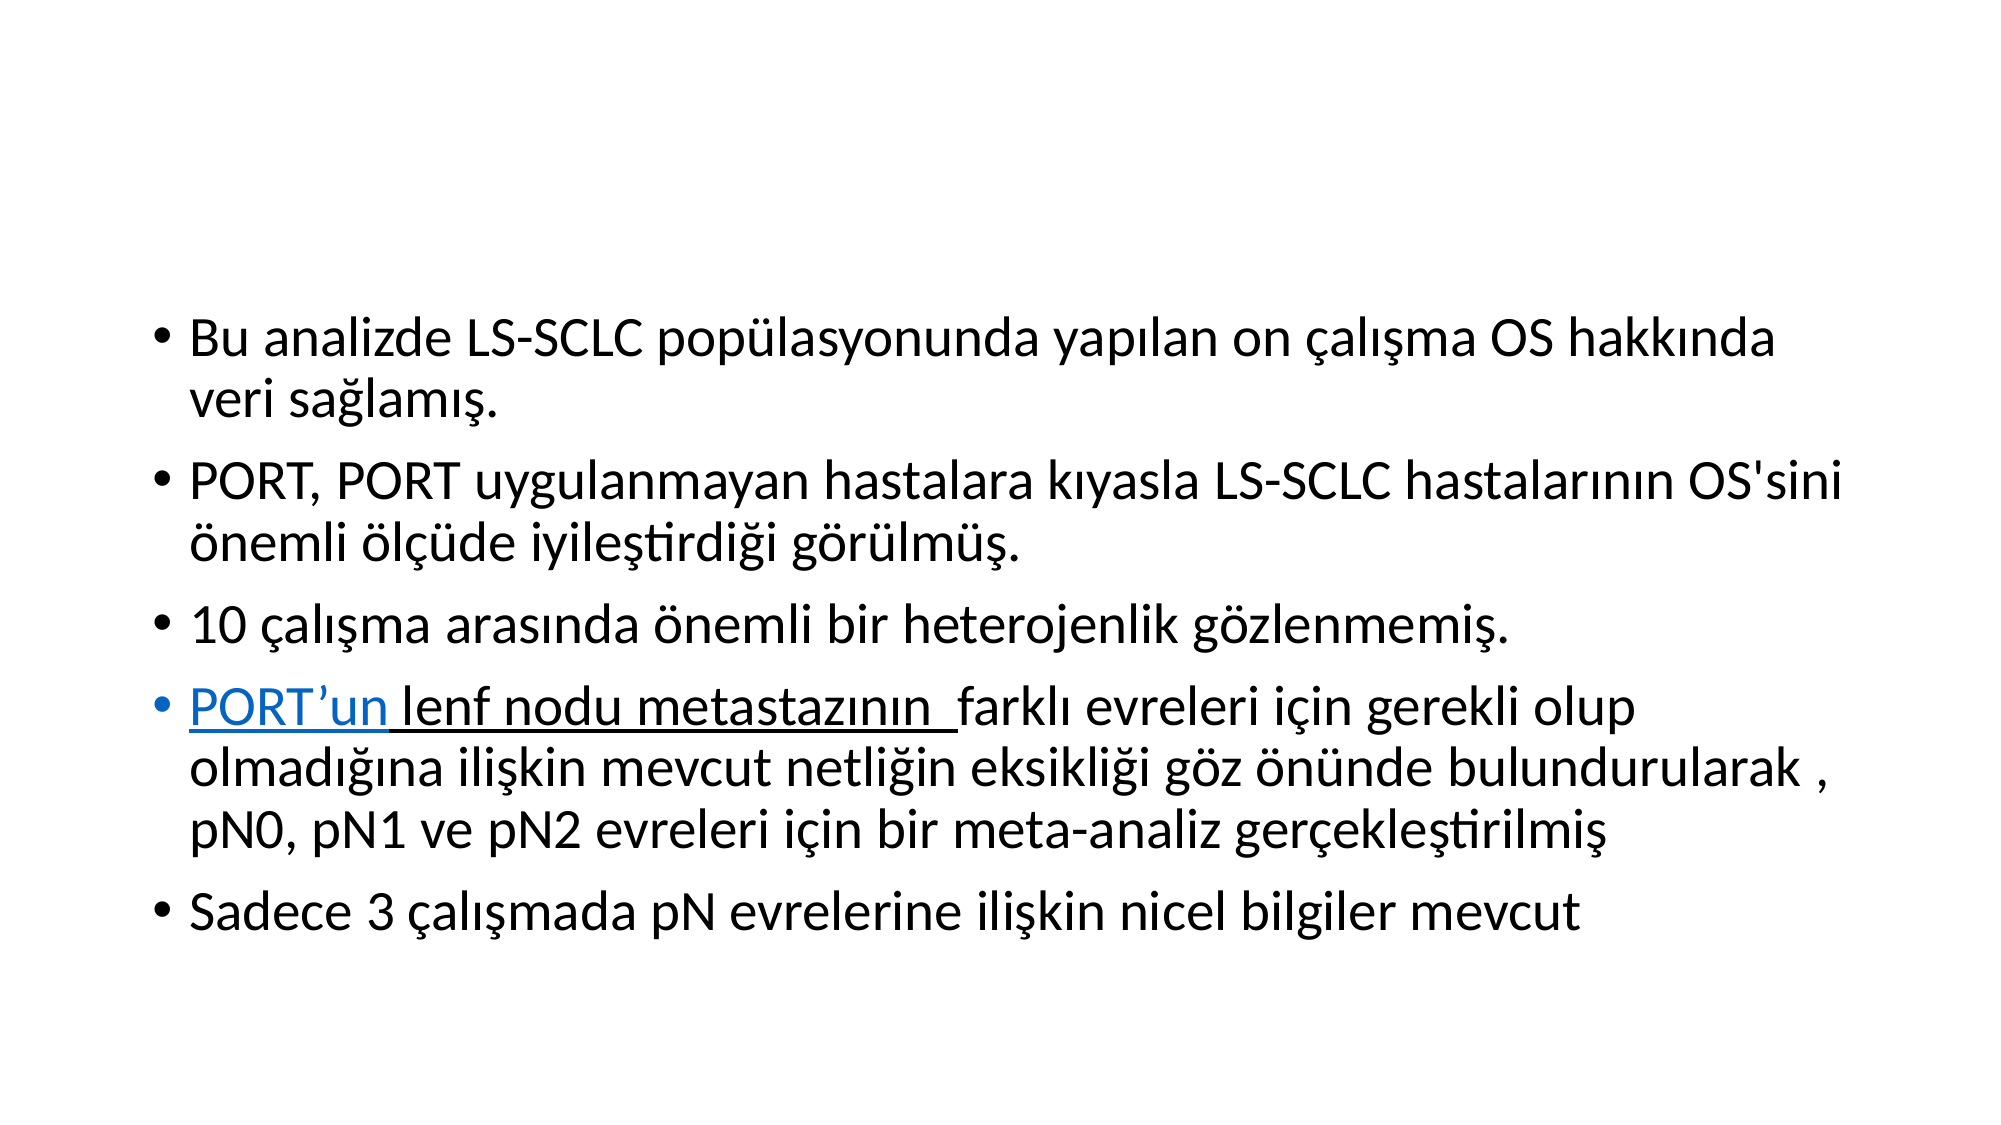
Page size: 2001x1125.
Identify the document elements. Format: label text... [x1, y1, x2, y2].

list Bu analizde LS-SCLC popülasyonunda yapılan on çalışma OS hakkında veri sağlamış. PORT, PORT uygulanmayan hastalara kıyasla LS-SCLC hastalarının OS'sini önemli ölçüde iyileştirdiği görülmüş. 10 çalışma arasında önemli bir heterojenlik gözlenmemiş. PORT’un lenf nodu metastazının farklı evreleri için gerekli olup olmadığına ilişkin mevcut netliğin eksikliği göz önünde bulundurularak , pN0, pN1 ve pN2 evreleri için bir meta-analiz gerçekleştirilmiş Sadece 3 çalışmada pN evrelerine ilişkin nicel bilgiler mevcut [137, 299, 1863, 1014]
